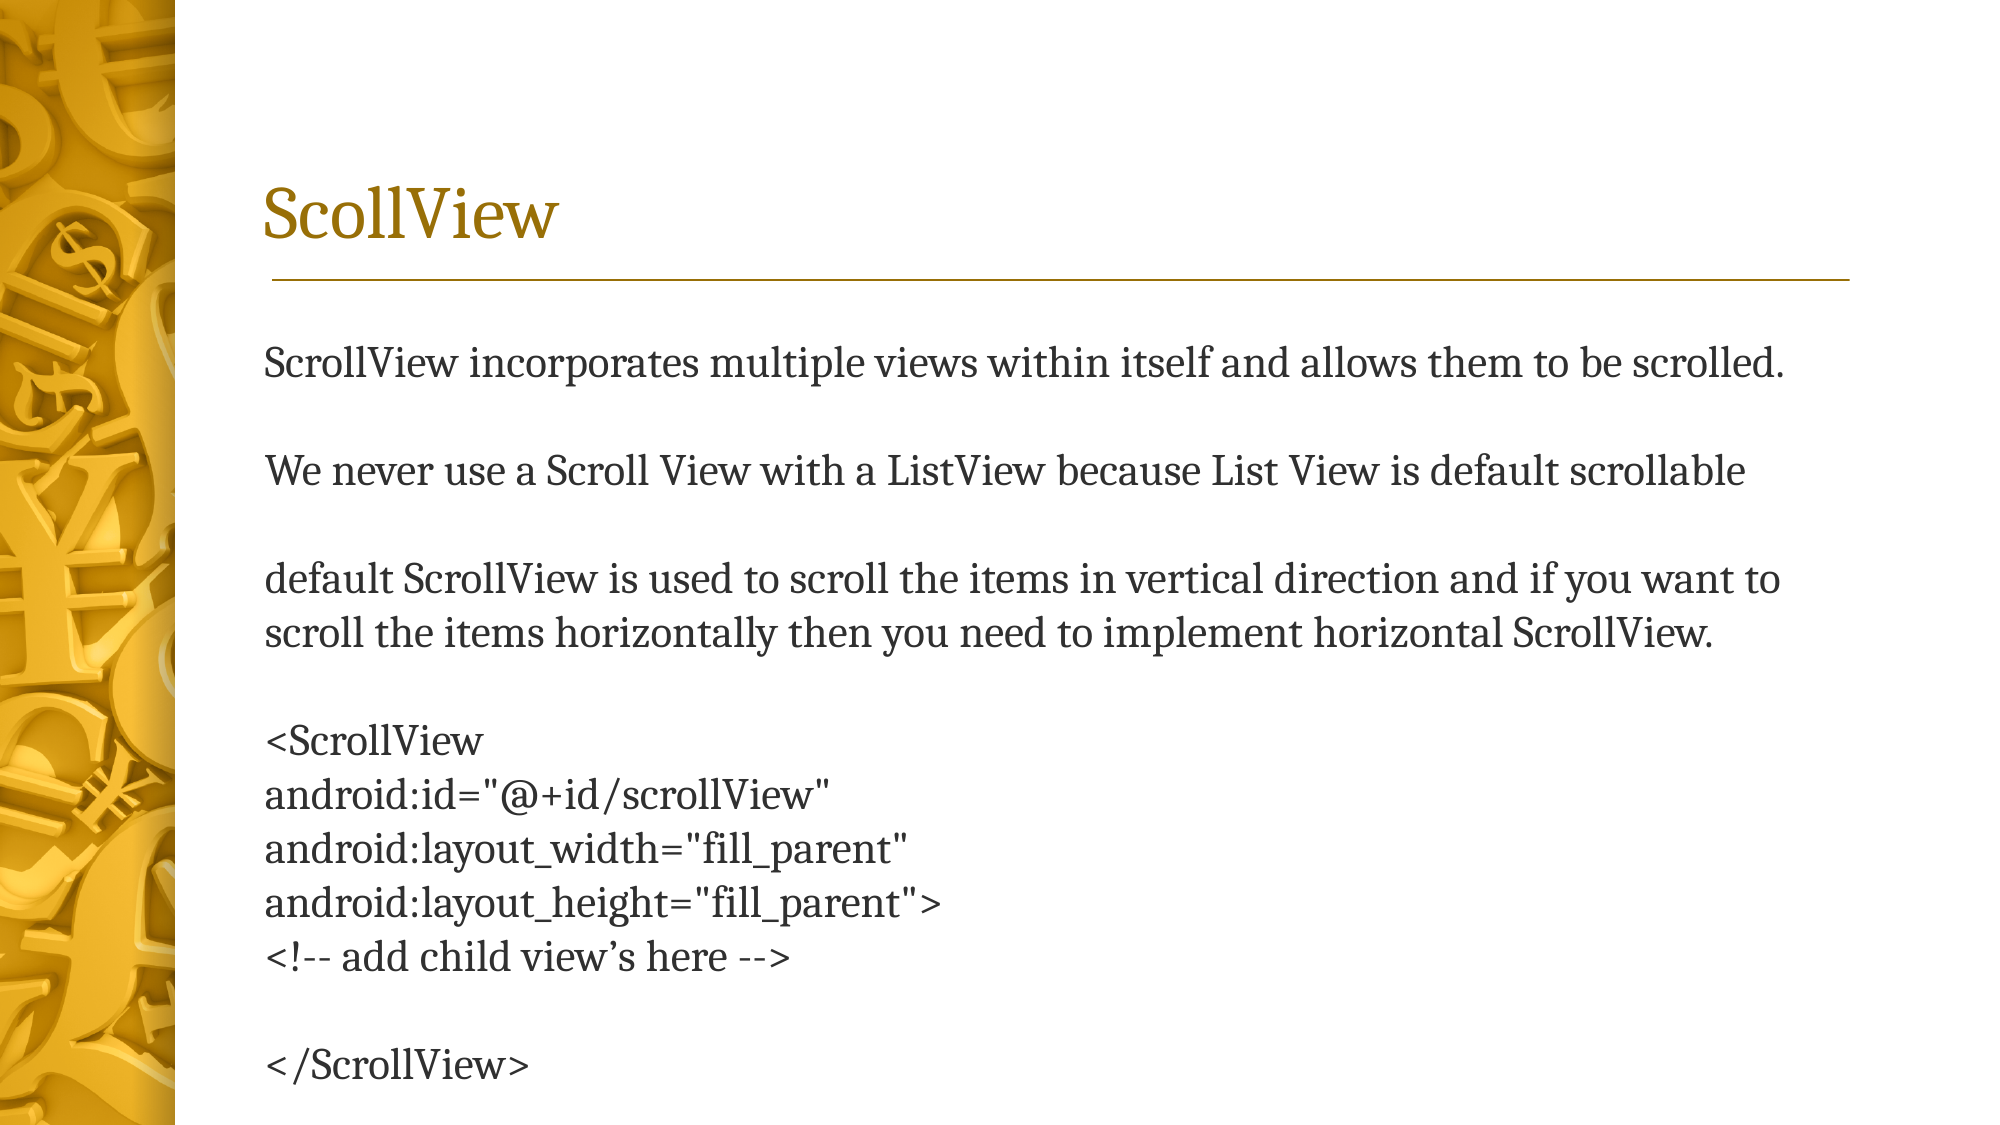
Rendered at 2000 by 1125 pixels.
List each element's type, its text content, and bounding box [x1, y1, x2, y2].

list ScrollView incorporates multiple views within itself and allows them to be scrolled. We never use a Scroll View with a ListView because List View is default scrollable default ScrollView is used to scroll the items in vertical direction and if you want to scroll the items horizontally then you need to implement horizontal ScrollView. <ScrollView android:id="@+id/scrollView" android:layout_width="fill_parent" android:layout_height="fill_parent"> <!-- add child view’s here --> </ScrollView> [249, 324, 1863, 1106]
picture [0, 0, 175, 1125]
title ScollView [249, 62, 1863, 263]
